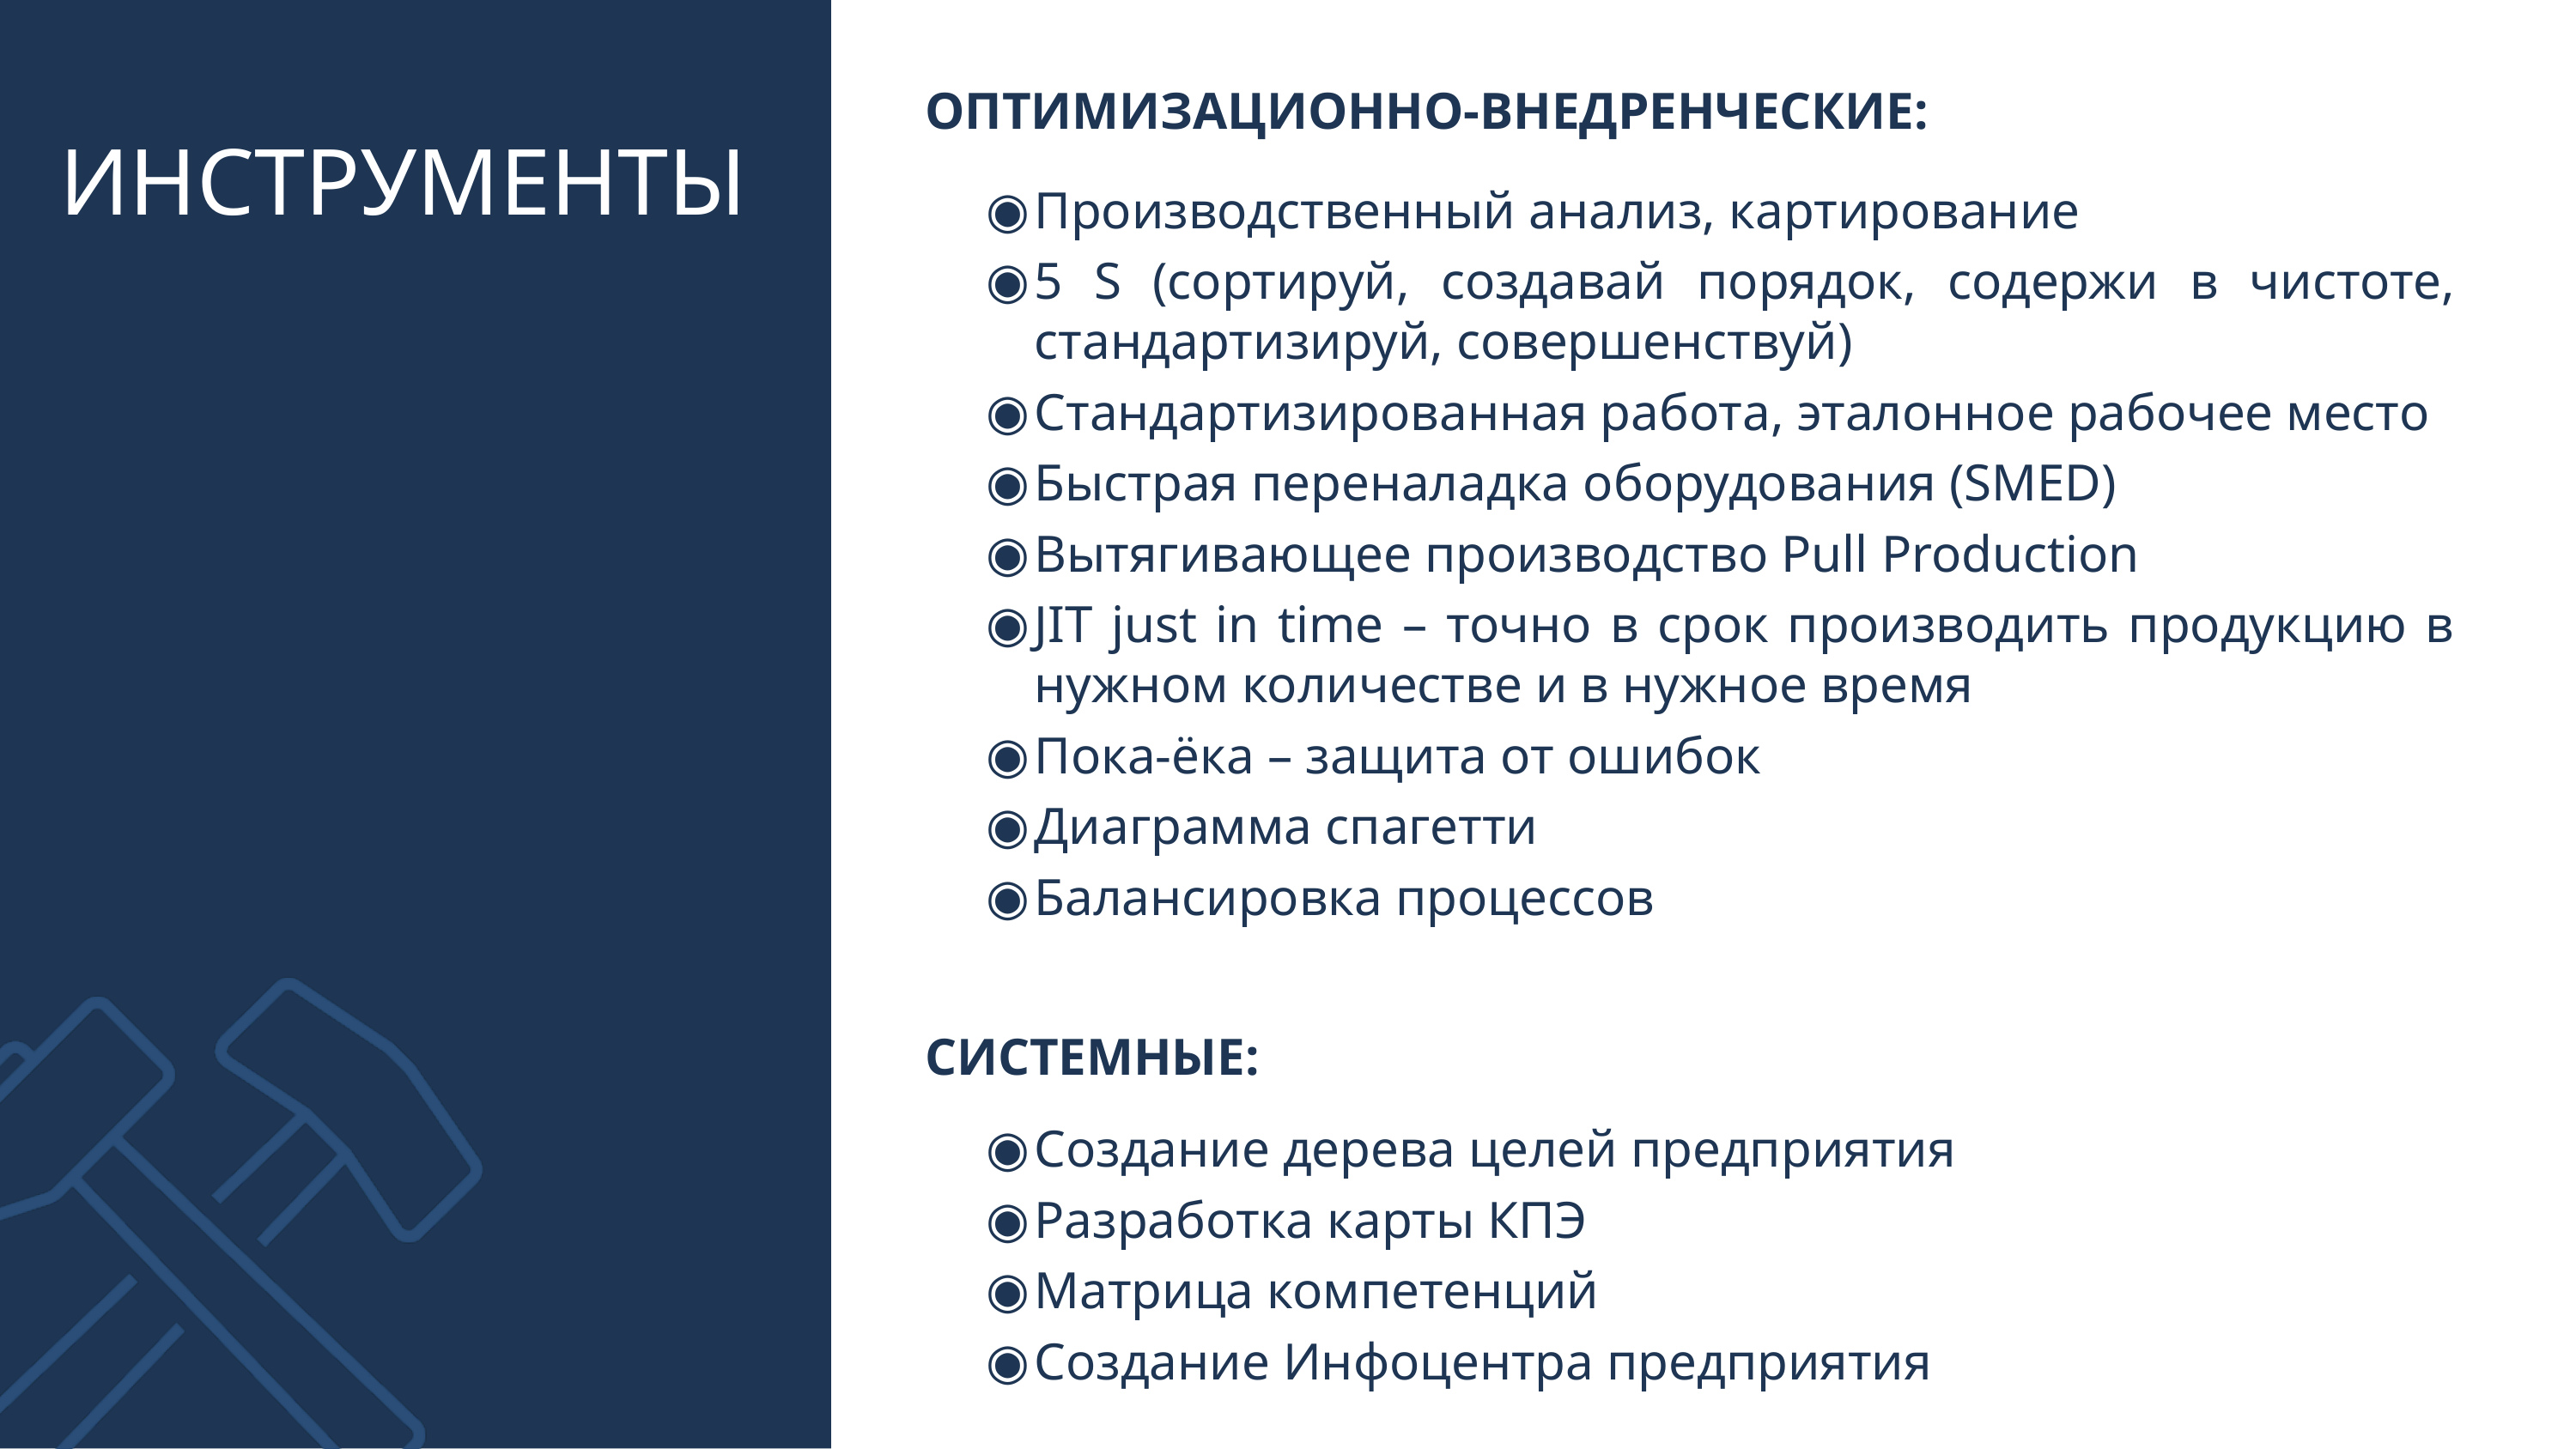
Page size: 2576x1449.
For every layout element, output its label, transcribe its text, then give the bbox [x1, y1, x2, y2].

picture [0, 934, 507, 1449]
text_box ОПТИМИЗАЦИОННО-ВНЕДРЕНЧЕСКИЕ: [922, 79, 2495, 140]
text_box [0, 0, 831, 1449]
text_box СИСТЕМНЫЕ: [922, 1024, 1950, 1085]
text_box ИНСТРУМЕНТЫ [46, 102, 785, 242]
text_box Производственный анализ, картирование 5 S (сортируй, создавай порядок, содержи в чистоте, стандартизируй, совершенствуй) Стандартизированная работа, эталонное рабочее место Быстрая переналадка оборудования (SMED) Вытягивающее производство Pull Production JIT just in time – точно в срок производить продукцию в нужном количестве и в нужное время Пока-ёка – защита от ошибок Диаграмма спагетти Балансировка процессов [983, 178, 2455, 925]
text_box Создание дерева целей предприятия Разработка карты КПЭ Матрица компетенций Создание Инфоцентра предприятия [983, 1117, 2495, 1390]
